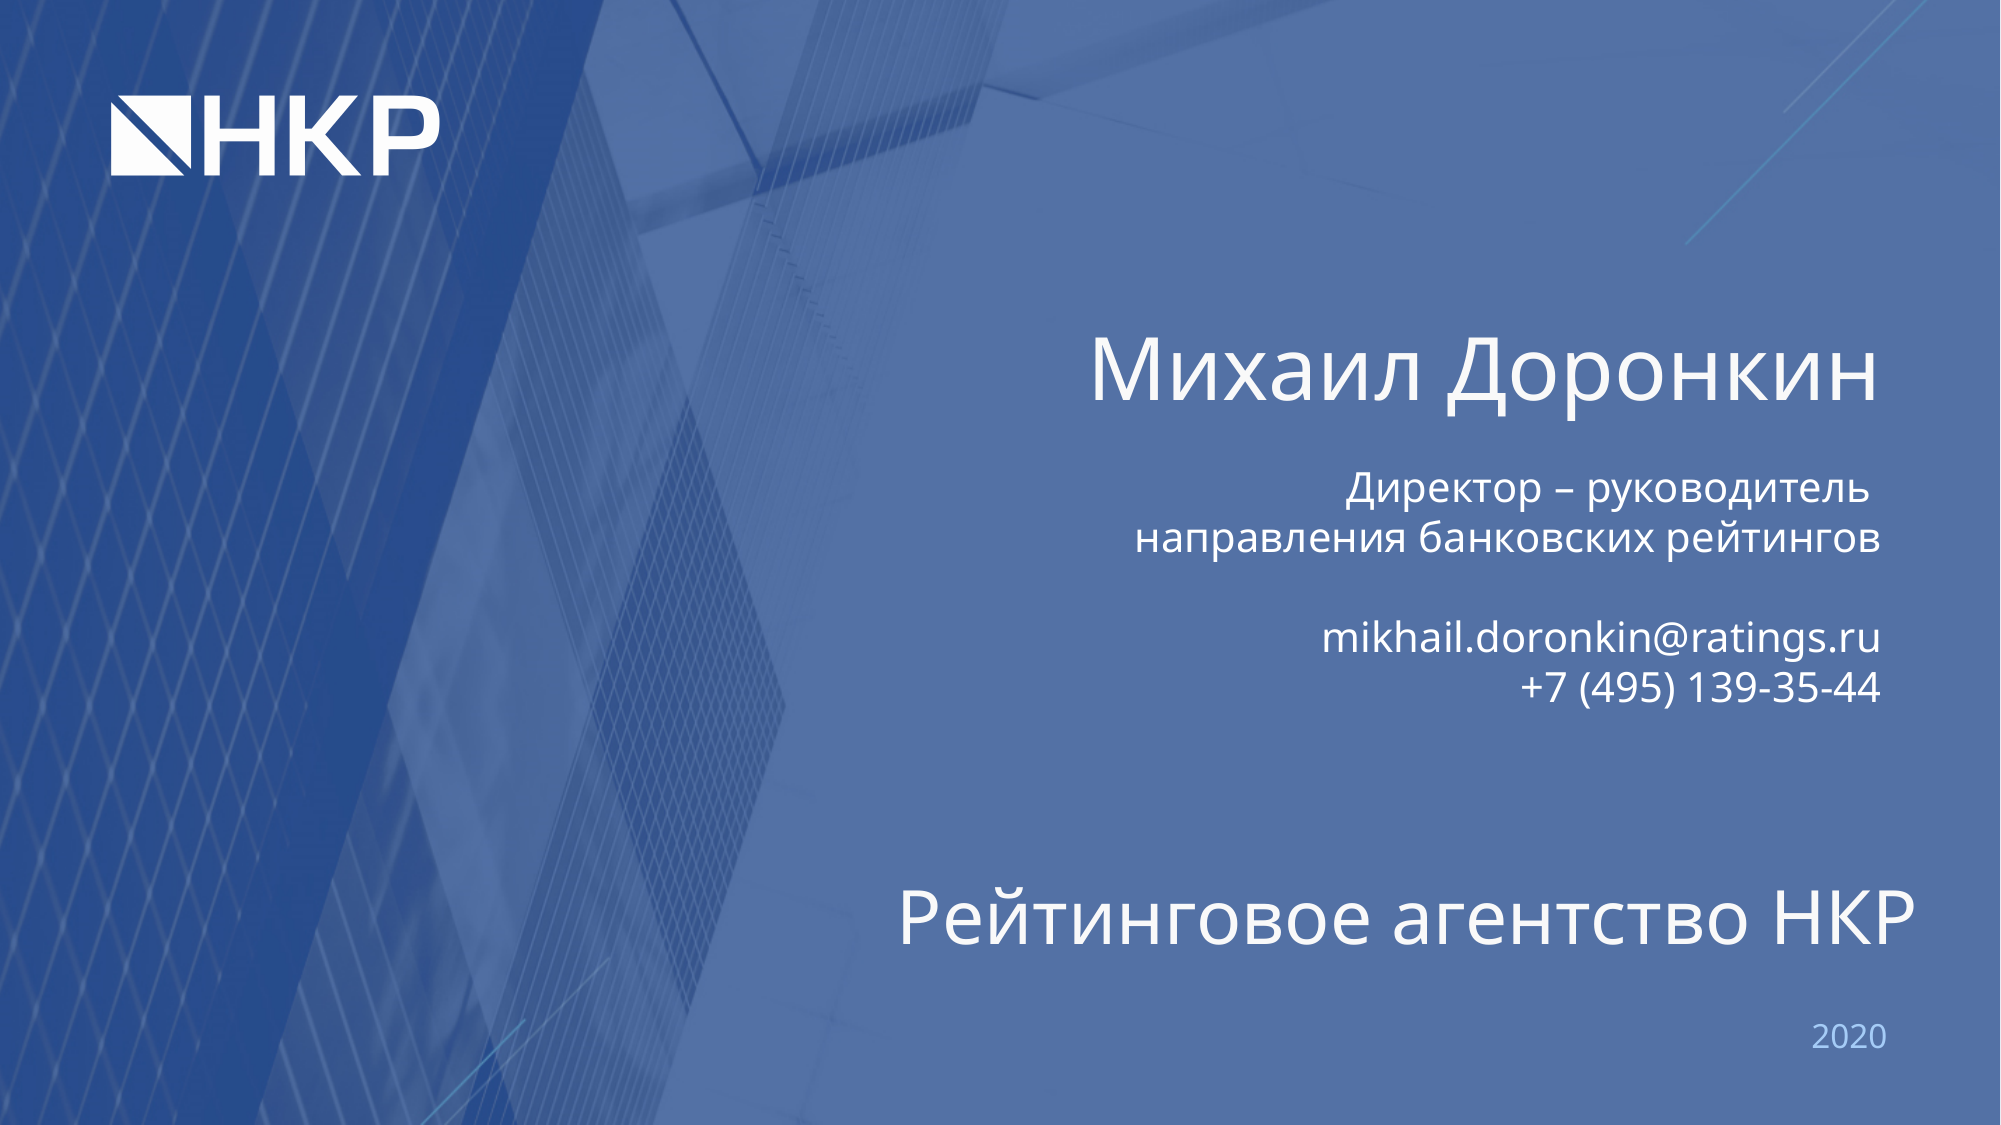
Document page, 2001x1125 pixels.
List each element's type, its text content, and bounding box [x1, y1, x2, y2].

picture [0, 0, 2001, 1125]
list Михаил Доронкин [854, 305, 1897, 411]
text_box Директор – руководитель направления банковских рейтингов mikhail.doronkin@ratings.ru +7 (495) 139-35-44 [719, 453, 1897, 809]
